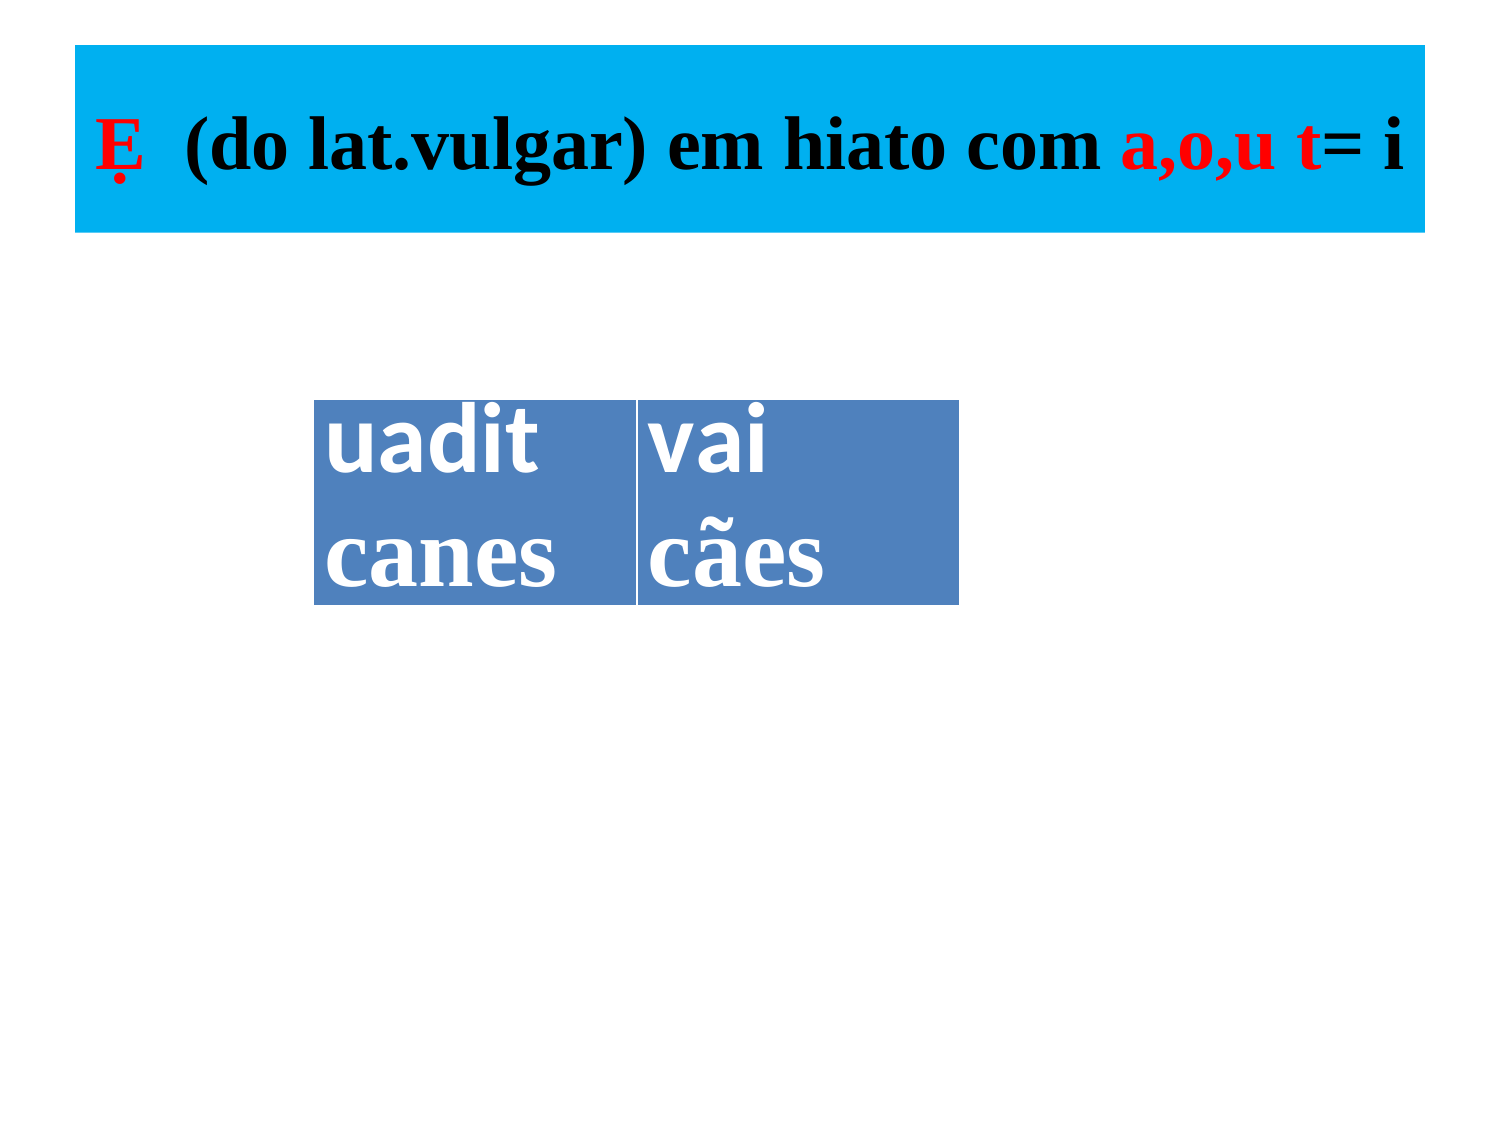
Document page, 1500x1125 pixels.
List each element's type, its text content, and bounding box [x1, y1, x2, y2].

title Ẹ (do lat.vulgar) em hiato com a,o,u t= i [75, 45, 1425, 233]
table_header vai cães [638, 400, 959, 605]
table_header uadit canes [314, 400, 636, 605]
